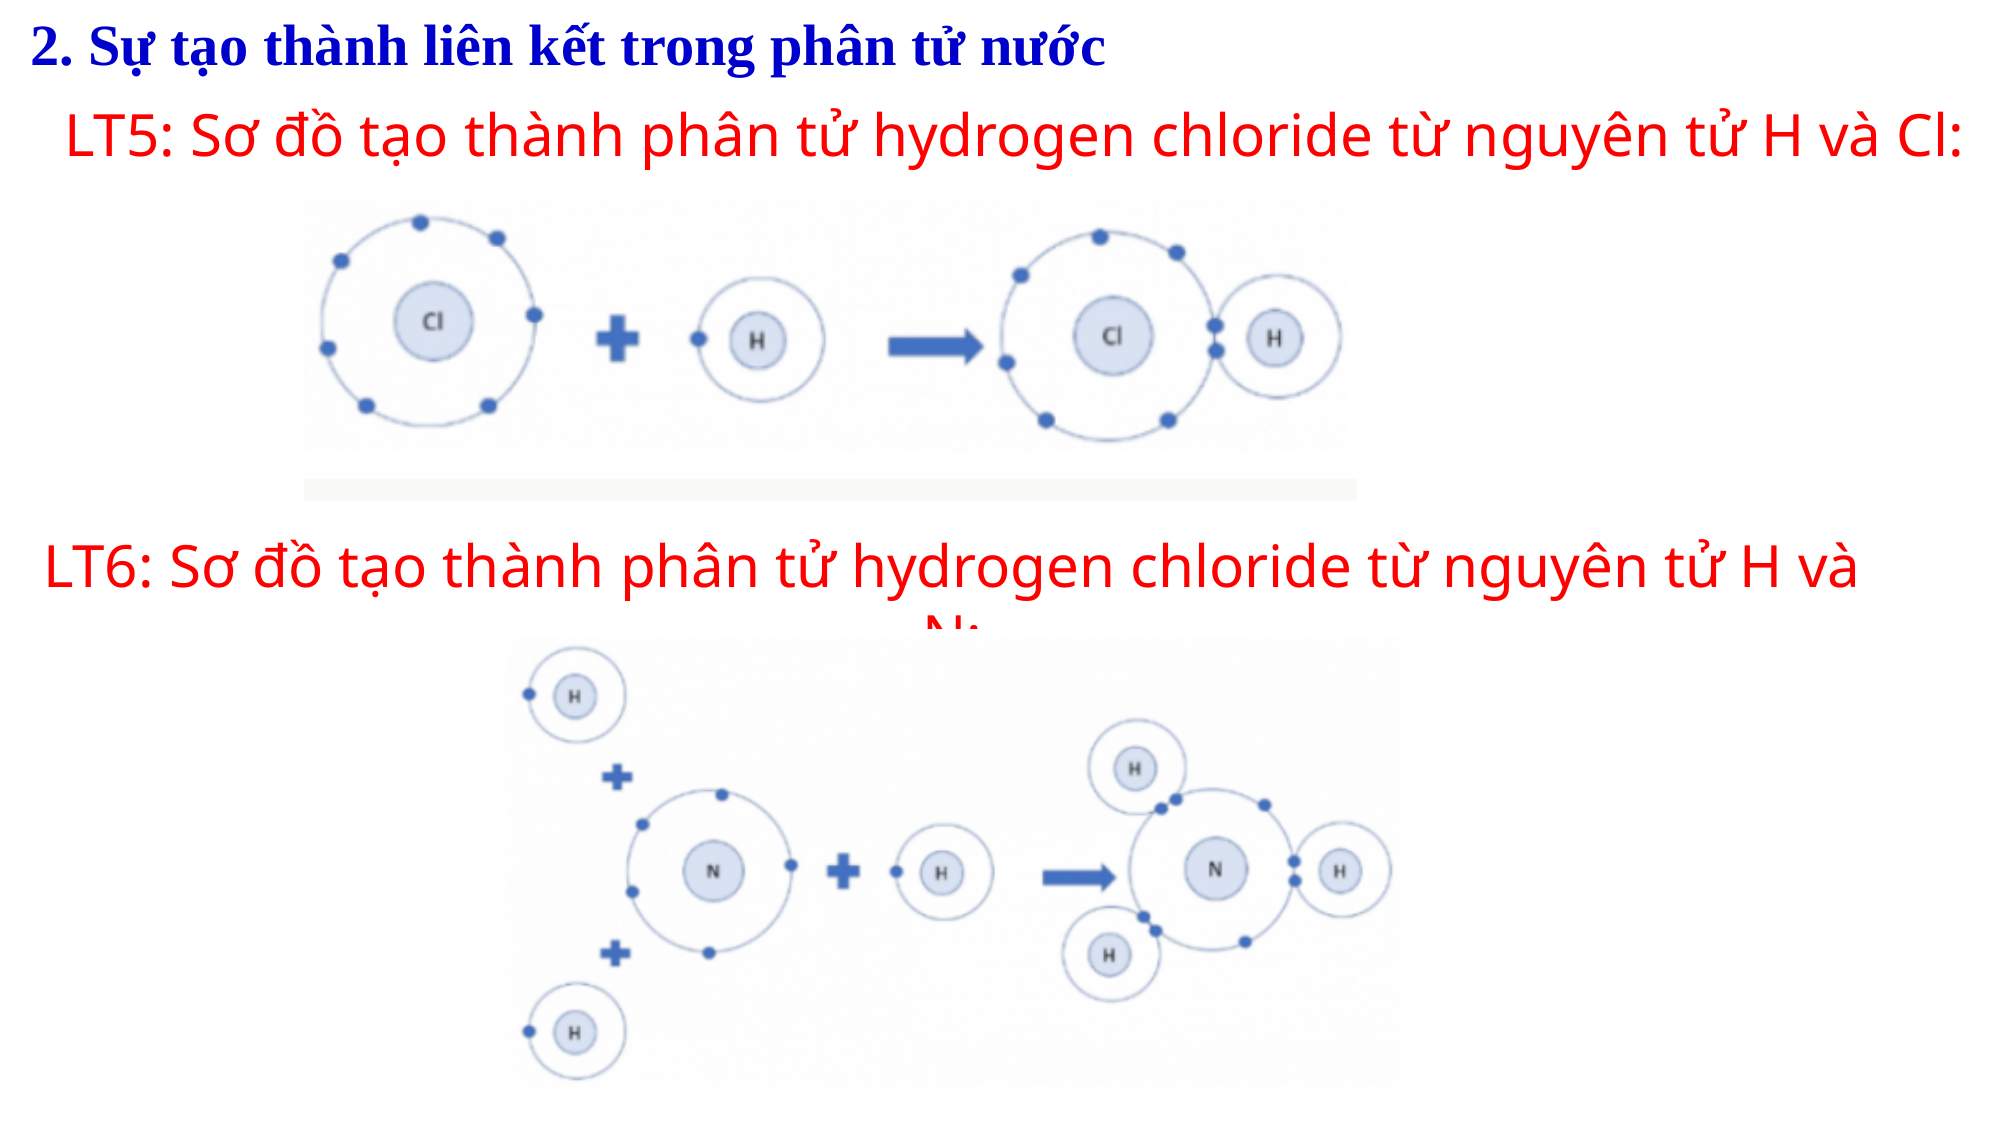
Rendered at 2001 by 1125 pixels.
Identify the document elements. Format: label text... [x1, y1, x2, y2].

text_box LT6: Sơ đồ tạo thành phân tử hydrogen chloride từ nguyên tử H và N: [0, 522, 1905, 677]
text_box 2. Sự tạo thành liên kết trong phân tử nước [15, 0, 1137, 85]
picture [304, 197, 1357, 501]
text_box LT5: Sơ đồ tạo thành phân tử hydrogen chloride từ nguyên tử H và Cl: [36, 90, 1993, 176]
picture [481, 629, 1424, 1099]
